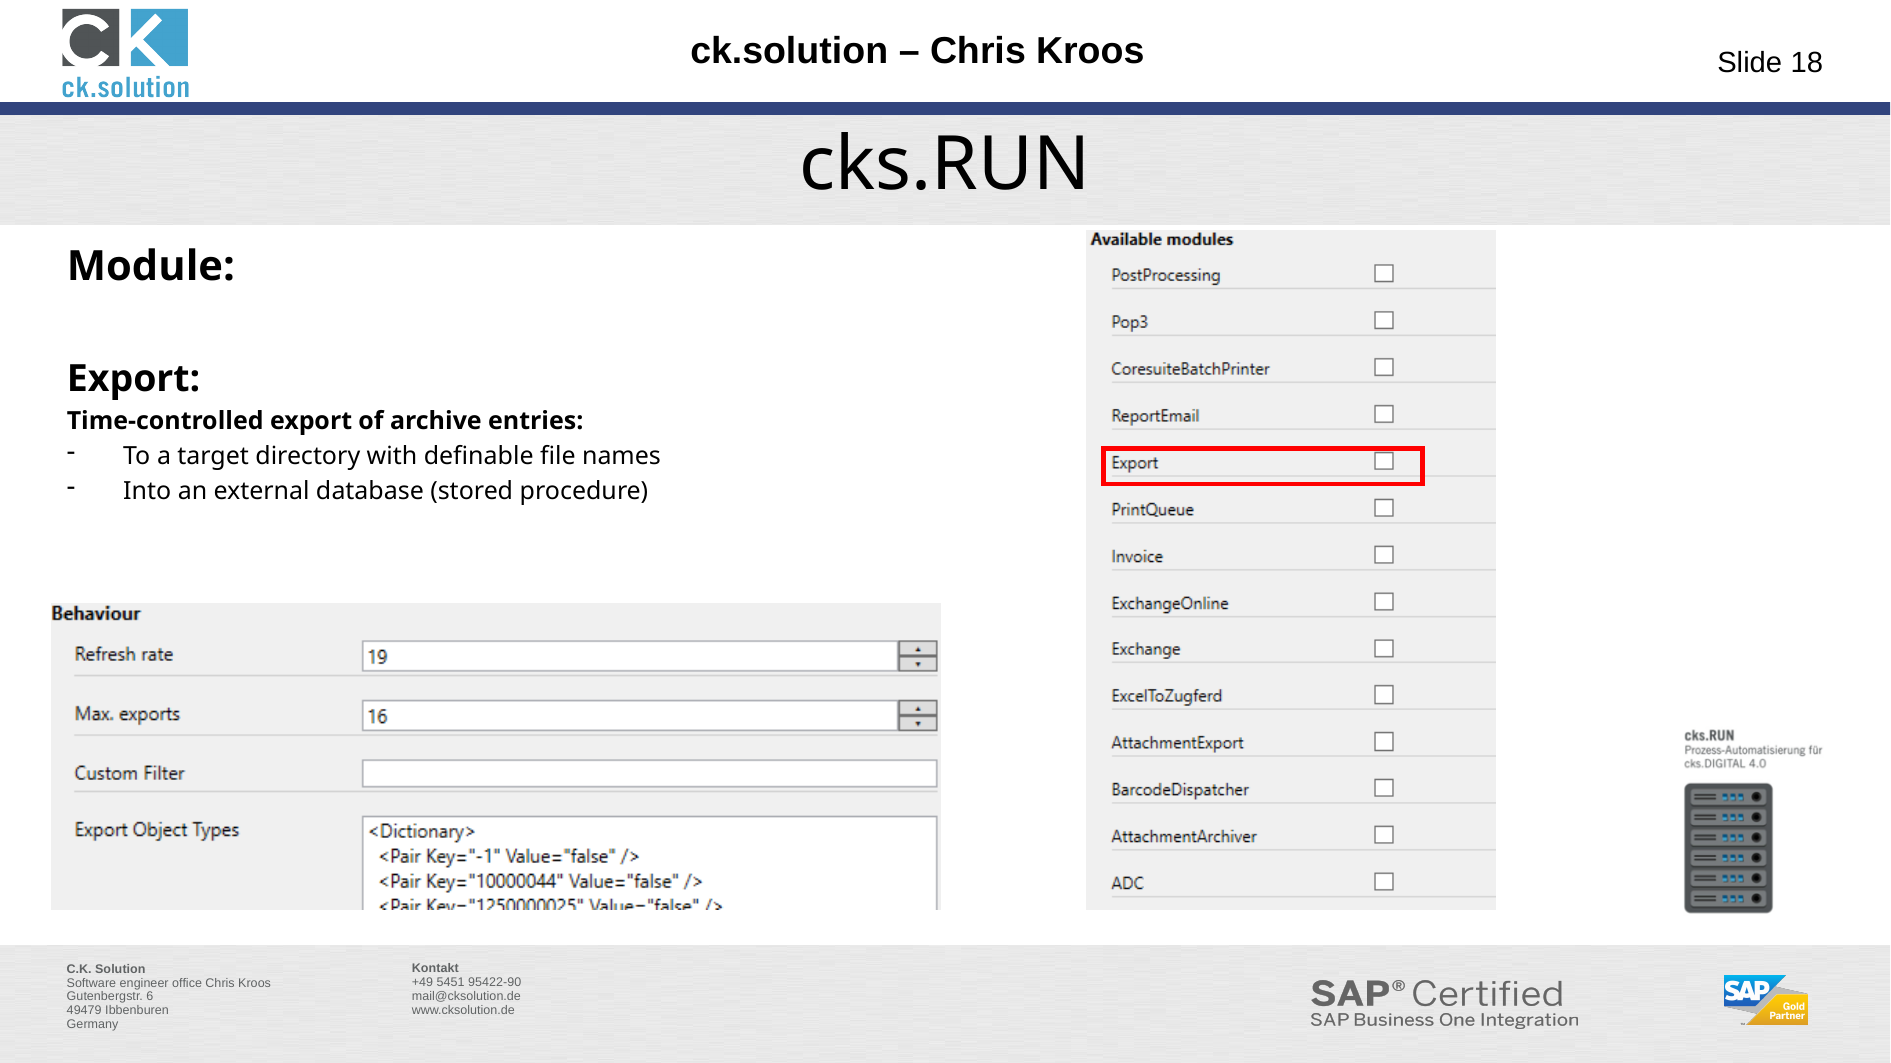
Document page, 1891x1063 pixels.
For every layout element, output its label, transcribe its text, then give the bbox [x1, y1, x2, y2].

picture [0, 945, 1891, 1063]
picture [0, 0, 1891, 225]
picture [1677, 721, 1848, 924]
picture [51, 603, 942, 910]
slide_number Slide 18 [1594, 36, 1838, 92]
list Module: Export: Time-controlled export of archive entries: To a target directory with definable file names Into an external database (stored procedure) [51, 230, 1839, 940]
title cks.RUN [51, 117, 1839, 201]
picture [1086, 230, 1496, 910]
